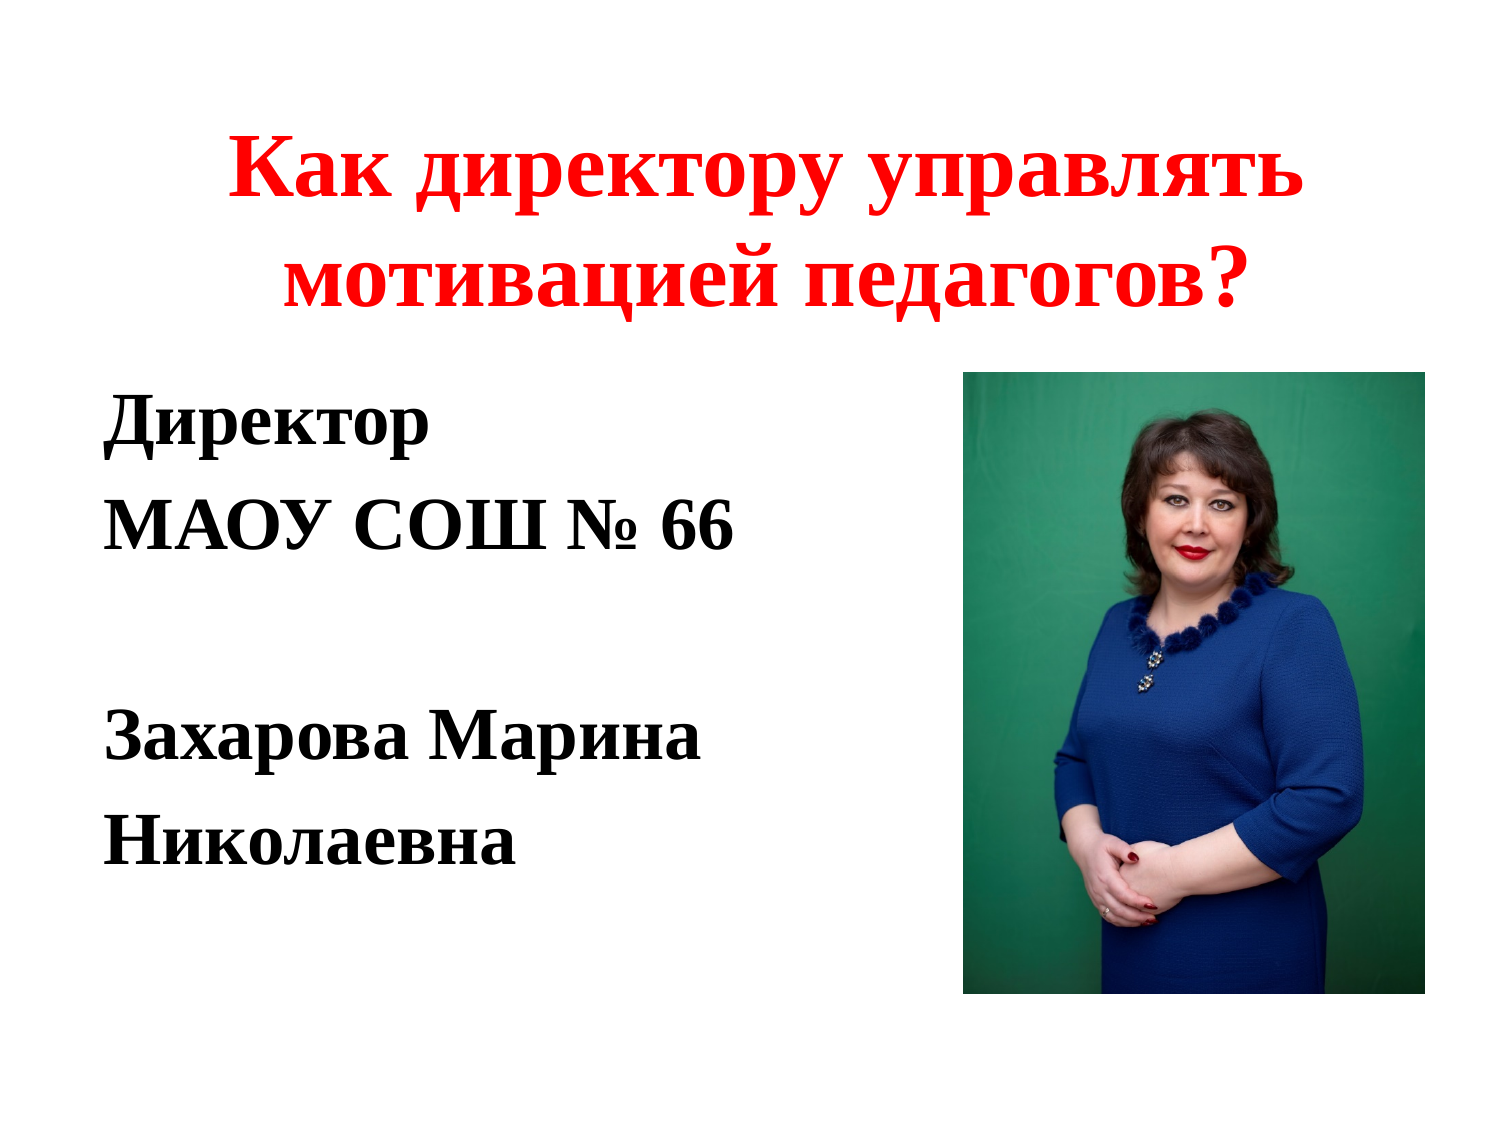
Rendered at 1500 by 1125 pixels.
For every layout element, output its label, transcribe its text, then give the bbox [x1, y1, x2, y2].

picture [962, 372, 1426, 994]
list Директор МАОУ СОШ № 66 Захарова Марина Николаевна [88, 361, 1425, 1005]
title Как директору управлять мотивацией педагогов? [76, 45, 1459, 385]
